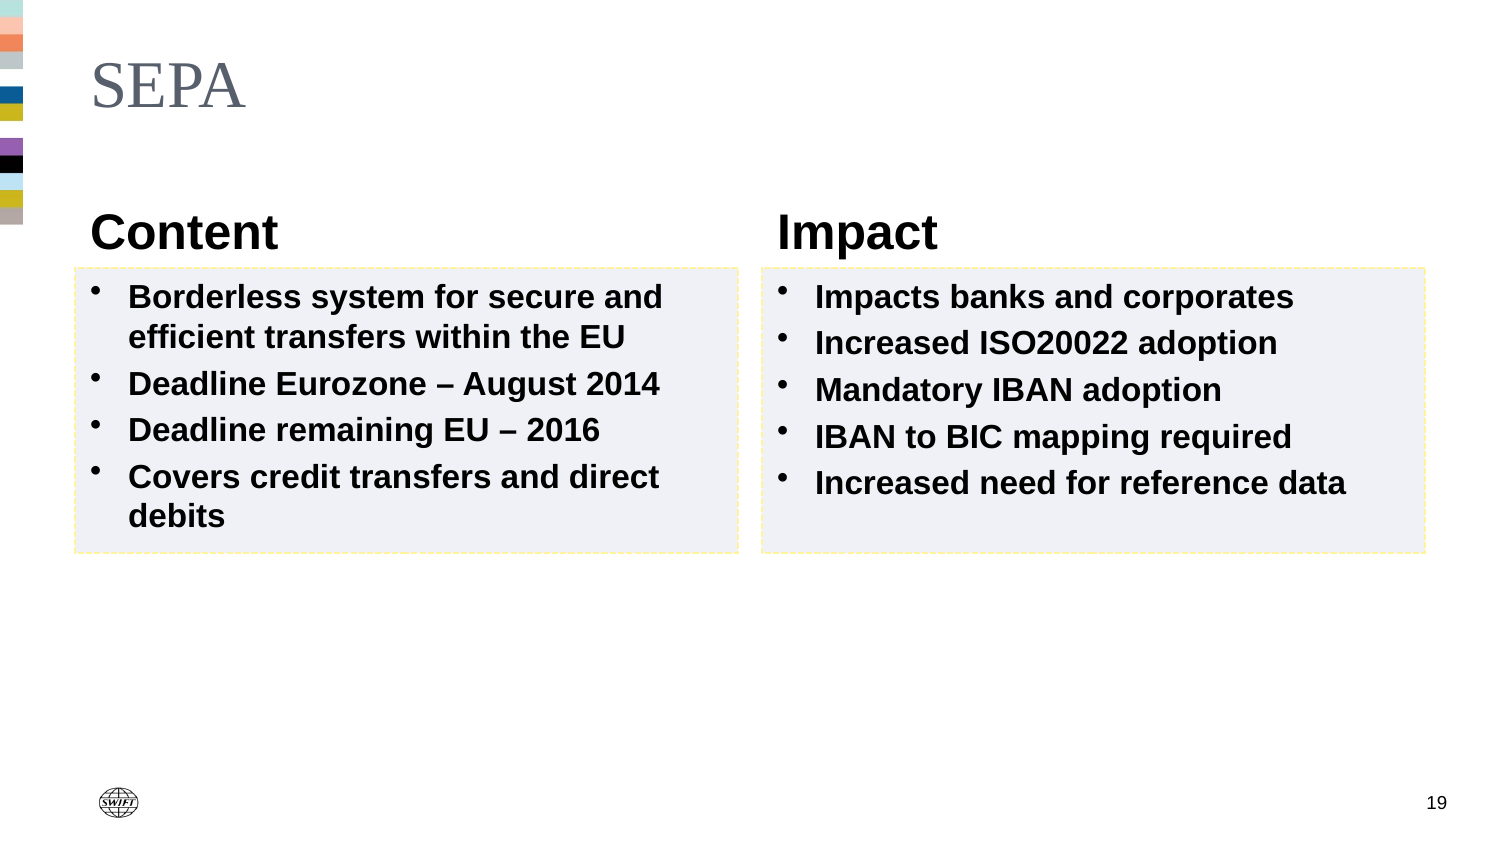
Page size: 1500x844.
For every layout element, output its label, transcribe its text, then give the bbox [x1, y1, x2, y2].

picture [0, 0, 23, 100]
title SEPA [74, 33, 1426, 175]
list Borderless system for secure and efficient transfers within the EU Deadline Eurozone – August 2014 Deadline remaining EU – 2016 Covers credit transfers and direct debits [74, 267, 738, 554]
list Impact [761, 188, 1426, 267]
list Impacts banks and corporates Increased ISO20022 adoption Mandatory IBAN adoption IBAN to BIC mapping required Increased need for reference data [761, 267, 1426, 554]
picture [89, 780, 148, 825]
list Content [74, 188, 738, 267]
slide_number 19 [1337, 787, 1463, 817]
picture [0, 103, 23, 225]
